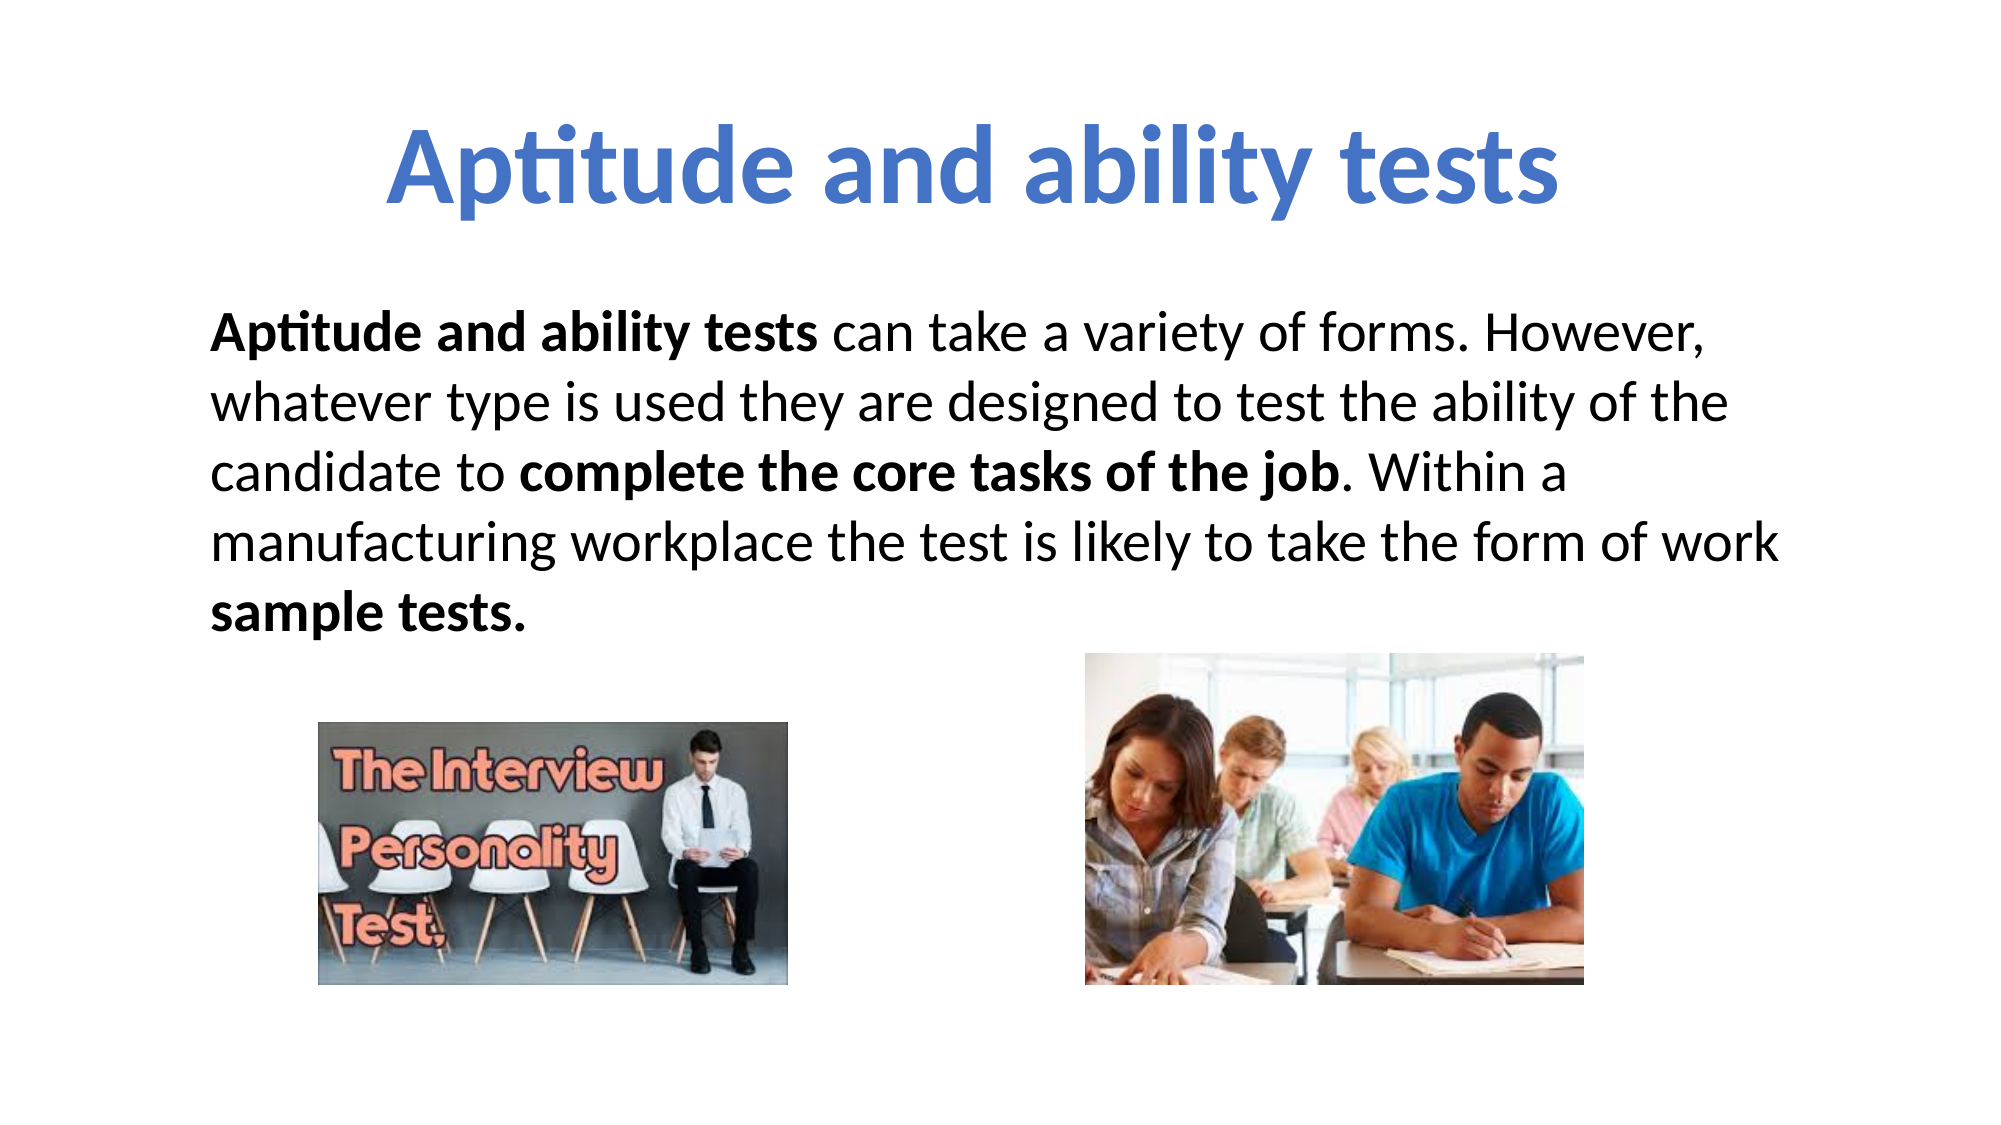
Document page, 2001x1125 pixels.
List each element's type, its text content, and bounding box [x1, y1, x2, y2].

text_box Aptitude and ability tests [371, 83, 1578, 234]
picture [318, 722, 788, 985]
picture [1085, 653, 1584, 985]
text_box Aptitude and ability tests can take a variety of forms. However, whatever type is used they are designed to test the ability of the candidate to complete the core tasks of the job. Within a manufacturing workplace the test is likely to take the form of work sample tests. [196, 285, 1883, 721]
